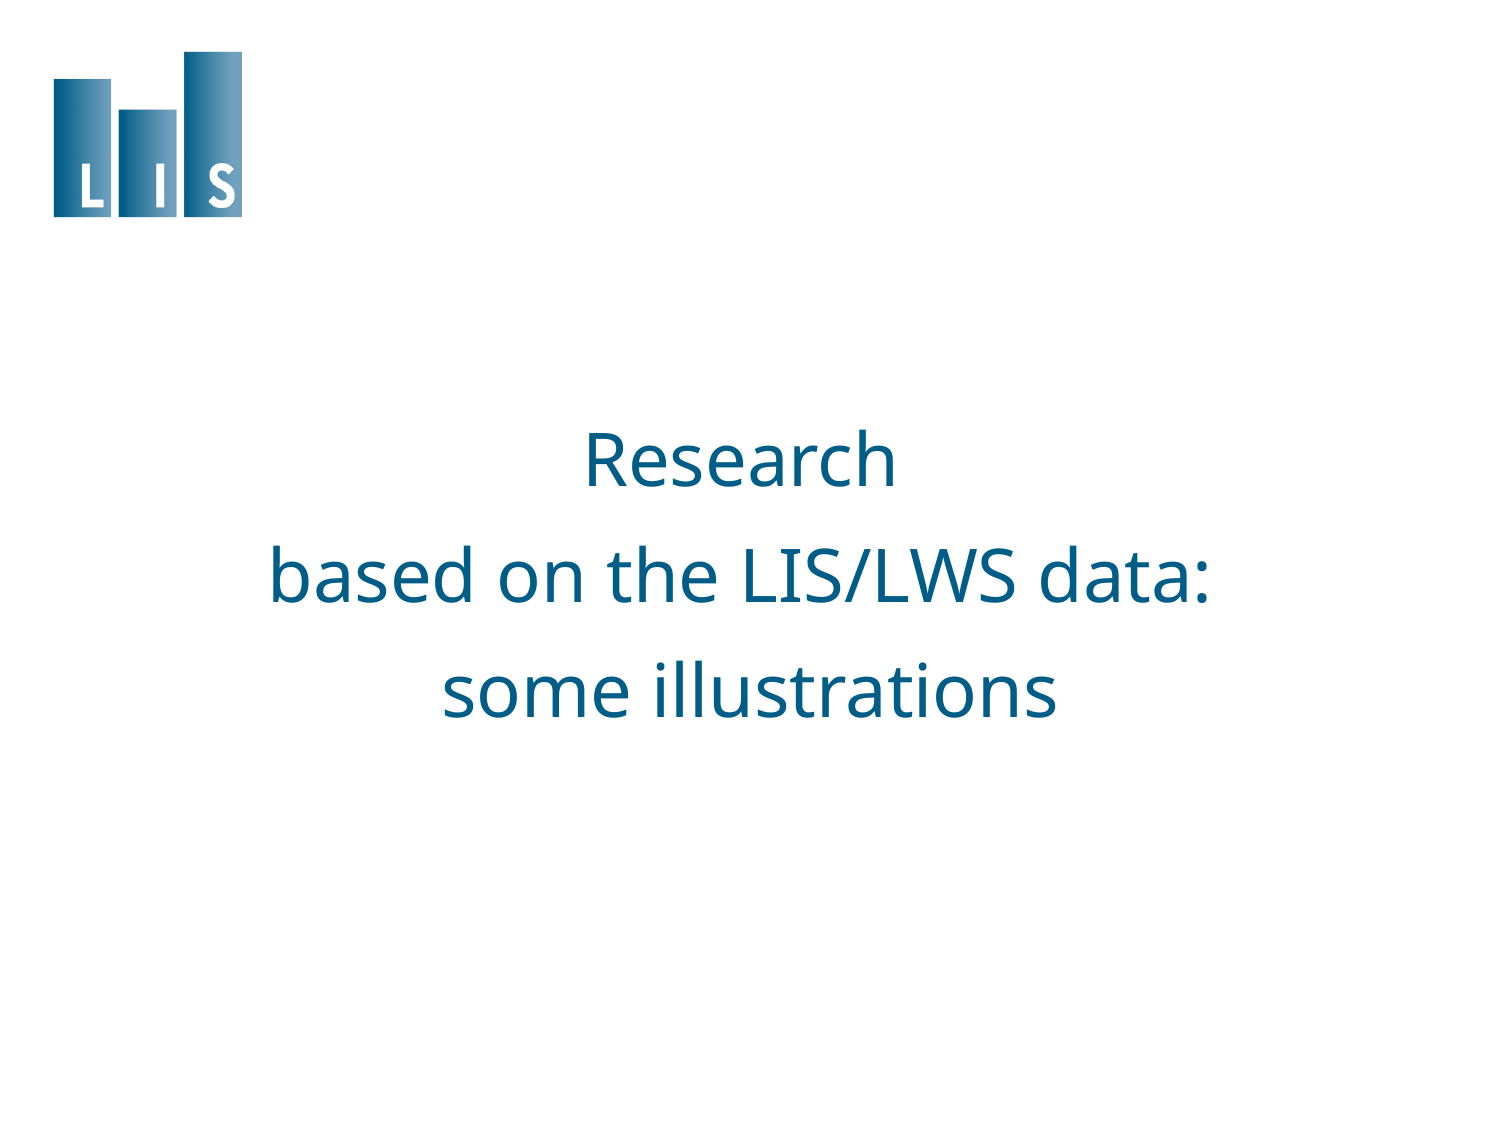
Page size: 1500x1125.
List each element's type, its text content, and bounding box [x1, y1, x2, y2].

list Research based on the LIS/LWS data: some illustrations [75, 399, 1425, 750]
picture [37, 24, 257, 244]
